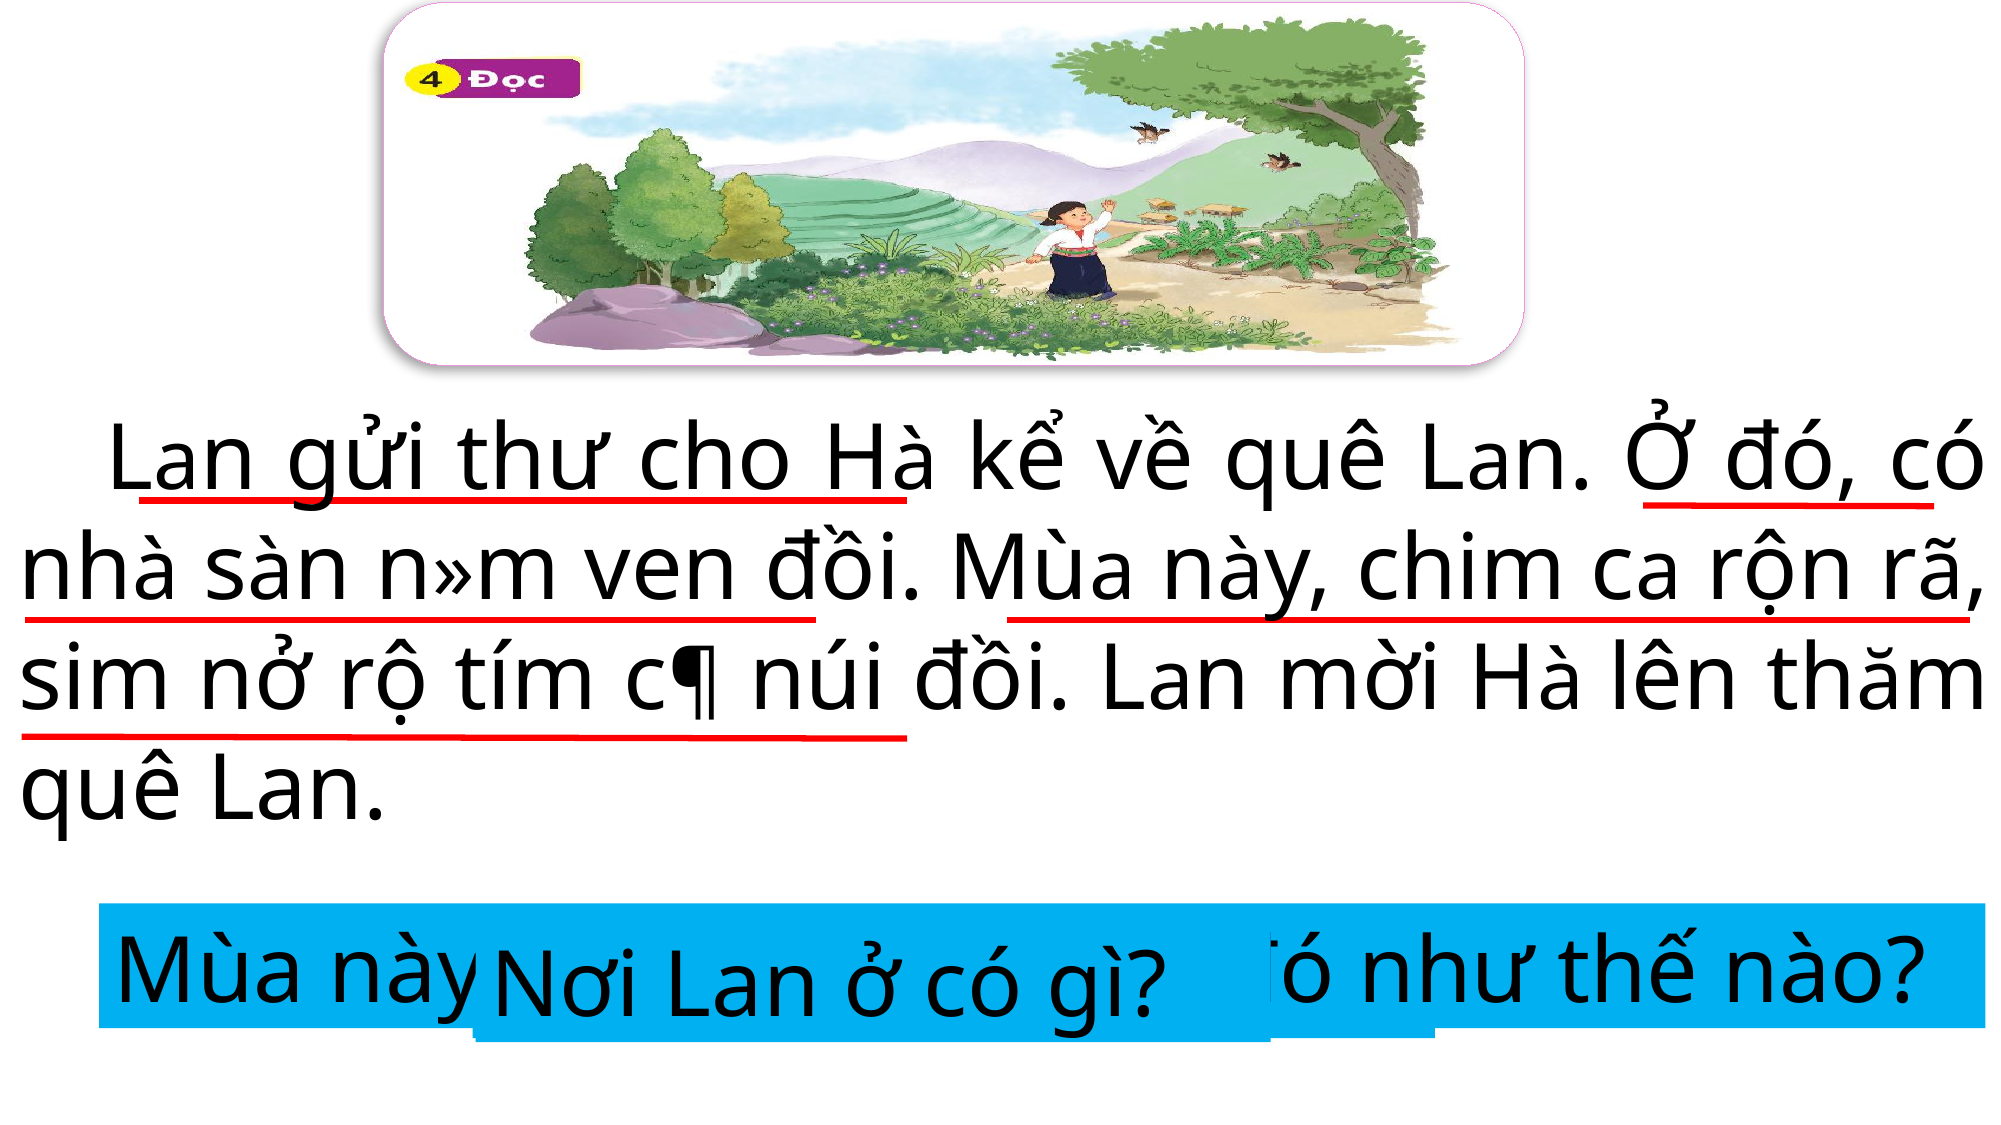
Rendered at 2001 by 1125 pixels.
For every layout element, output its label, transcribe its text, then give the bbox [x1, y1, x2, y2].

text_box Lan gửi thư cho ai? [1271, 1029, 1435, 1039]
picture [382, 2, 1525, 366]
text_box Lan gửi thư cho Hà kể về quê Lan. Ở đó, có nhà sàn n»m ven đồi. Mùa này, chim ca rộn rã, sim nở rộ tím c¶ núi đồi. Lan mời Hà lên thăm quê Lan. [3, 390, 2000, 846]
text_box Mùa này, quang cảnh nơi đó như thế nào? [99, 903, 1986, 1029]
text_box Nơi Lan ở có gì? [475, 917, 1271, 1043]
